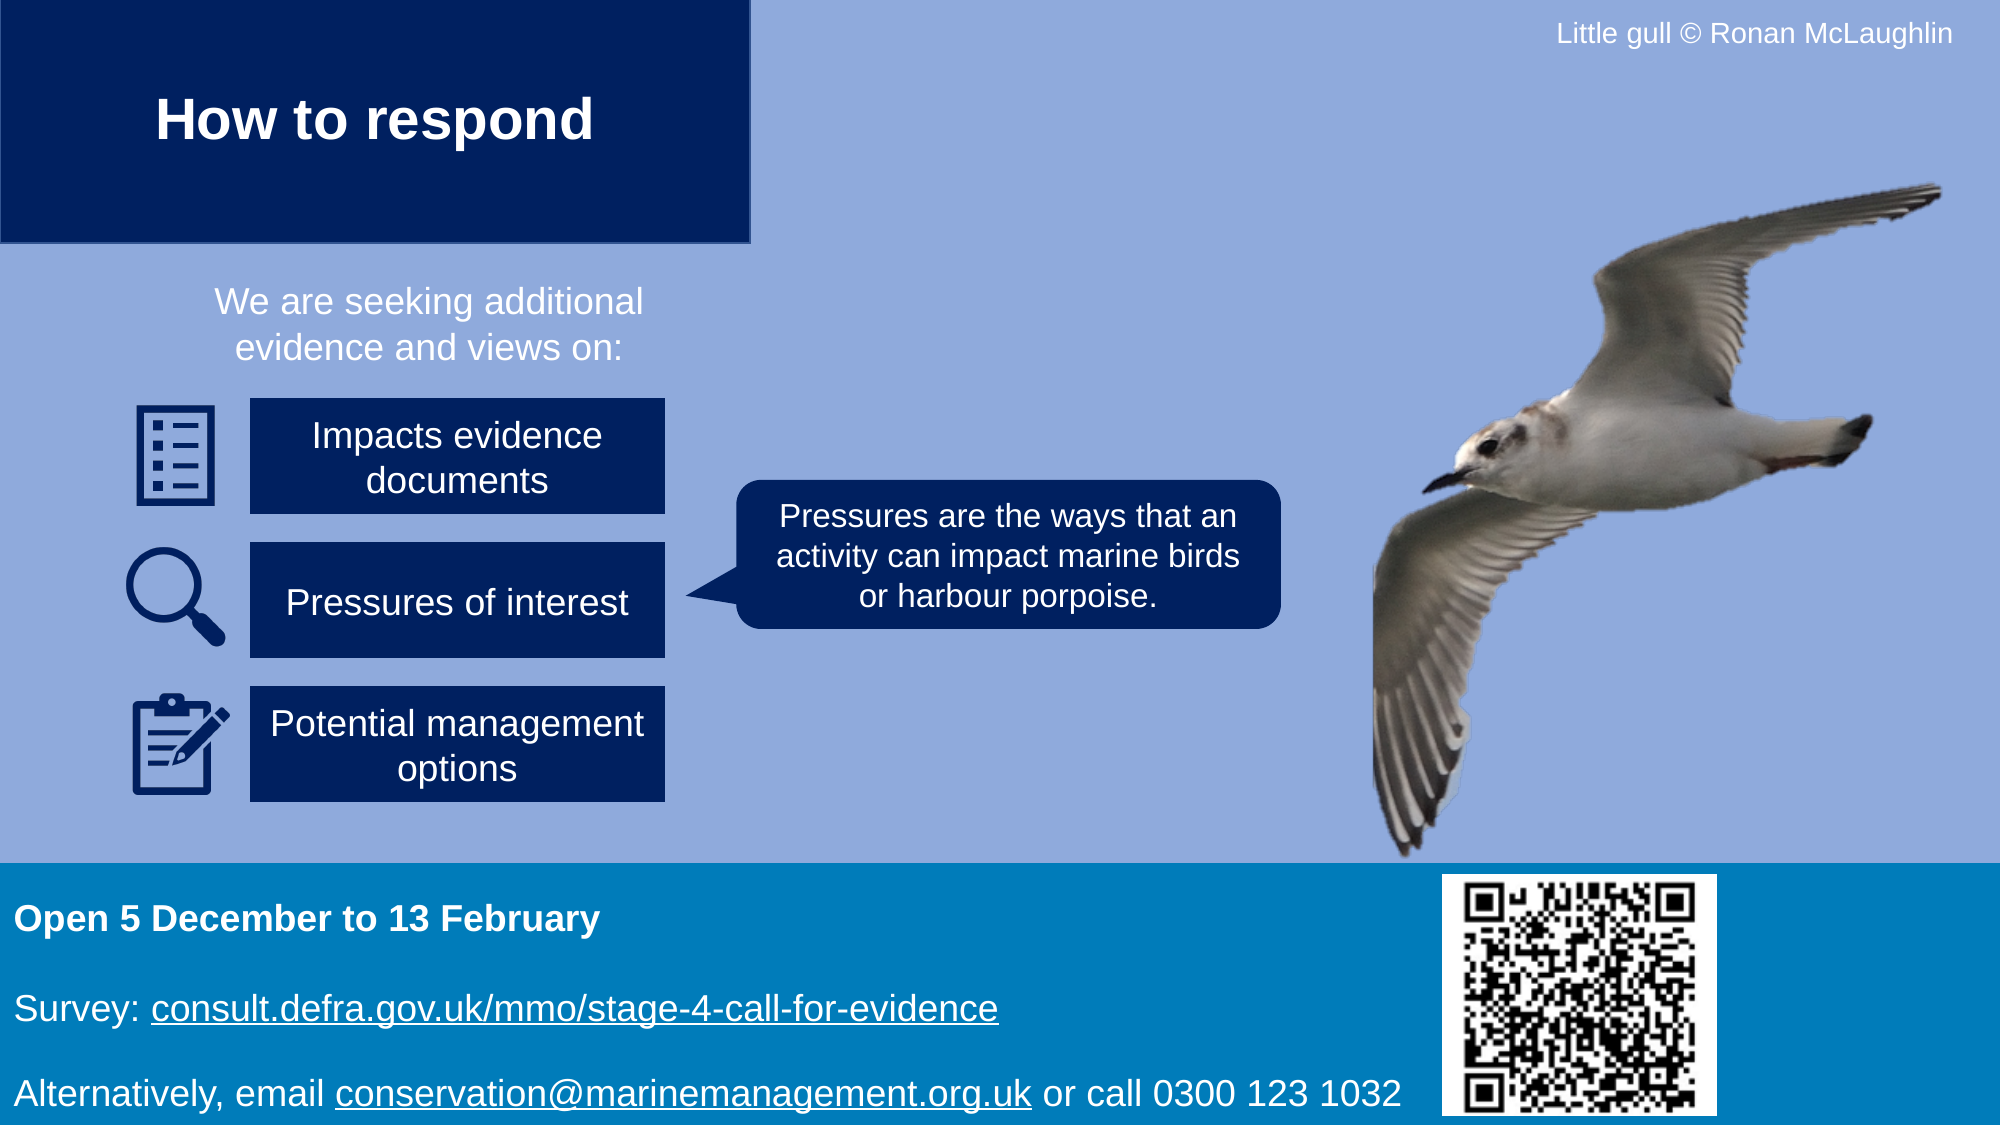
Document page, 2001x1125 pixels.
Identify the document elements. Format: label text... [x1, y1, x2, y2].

picture [1443, 875, 1716, 1115]
text_box [0, 0, 2000, 863]
text_box Pressures are the ways that an activity can impact marine birds or harbour porpoise. [685, 479, 1281, 629]
picture [1328, 0, 2001, 862]
text_box Open 5 December to 13 February Survey: consult.defra.gov.uk/mmo/stage-4-call-for-evidence Alternatively, email conservation@marinemanagement.org.uk or call 0300 123 1032 [0, 863, 2000, 1125]
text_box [115, 247, 684, 805]
text_box How to respond [0, 0, 751, 244]
text_box Little gull © Ronan McLaughlin [1541, 6, 2000, 57]
